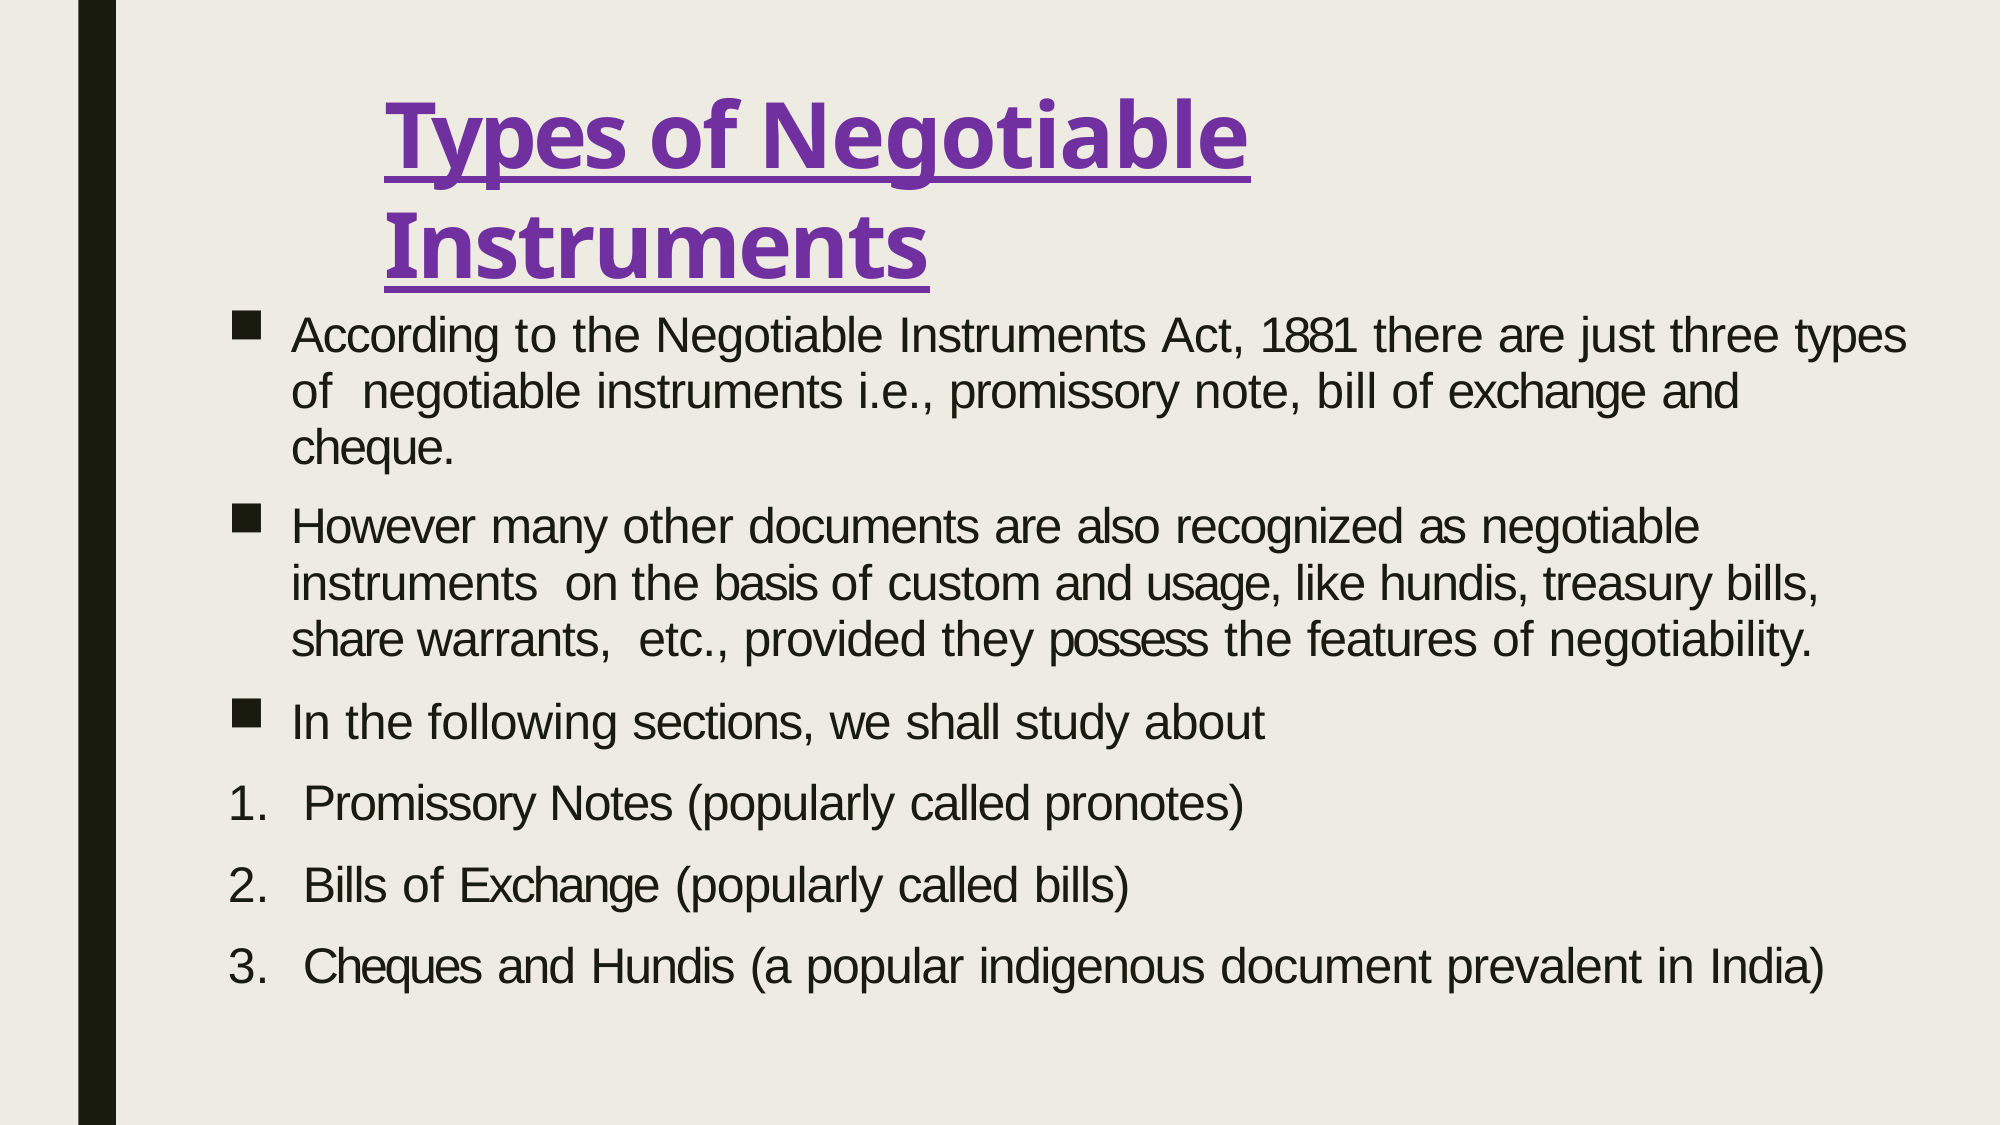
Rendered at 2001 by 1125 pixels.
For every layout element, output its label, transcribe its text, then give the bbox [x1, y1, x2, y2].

title Types of Negotiable Instruments [382, 75, 1678, 298]
text_box According to the Negotiable Instruments Act, 1881 there are just three types of negotiable instruments i.e., promissory note, bill of exchange and cheque. However many other documents are also recognized as negotiable instruments on the basis of custom and usage, like hundis, treasury bills, share warrants, etc., provided they possess the features of negotiability. In the following sections, we shall study about Promissory Notes (popularly called pronotes) Bills of Exchange (popularly called bills) Cheques and Hundis (a popular indigenous document prevalent in India) [225, 298, 1920, 994]
